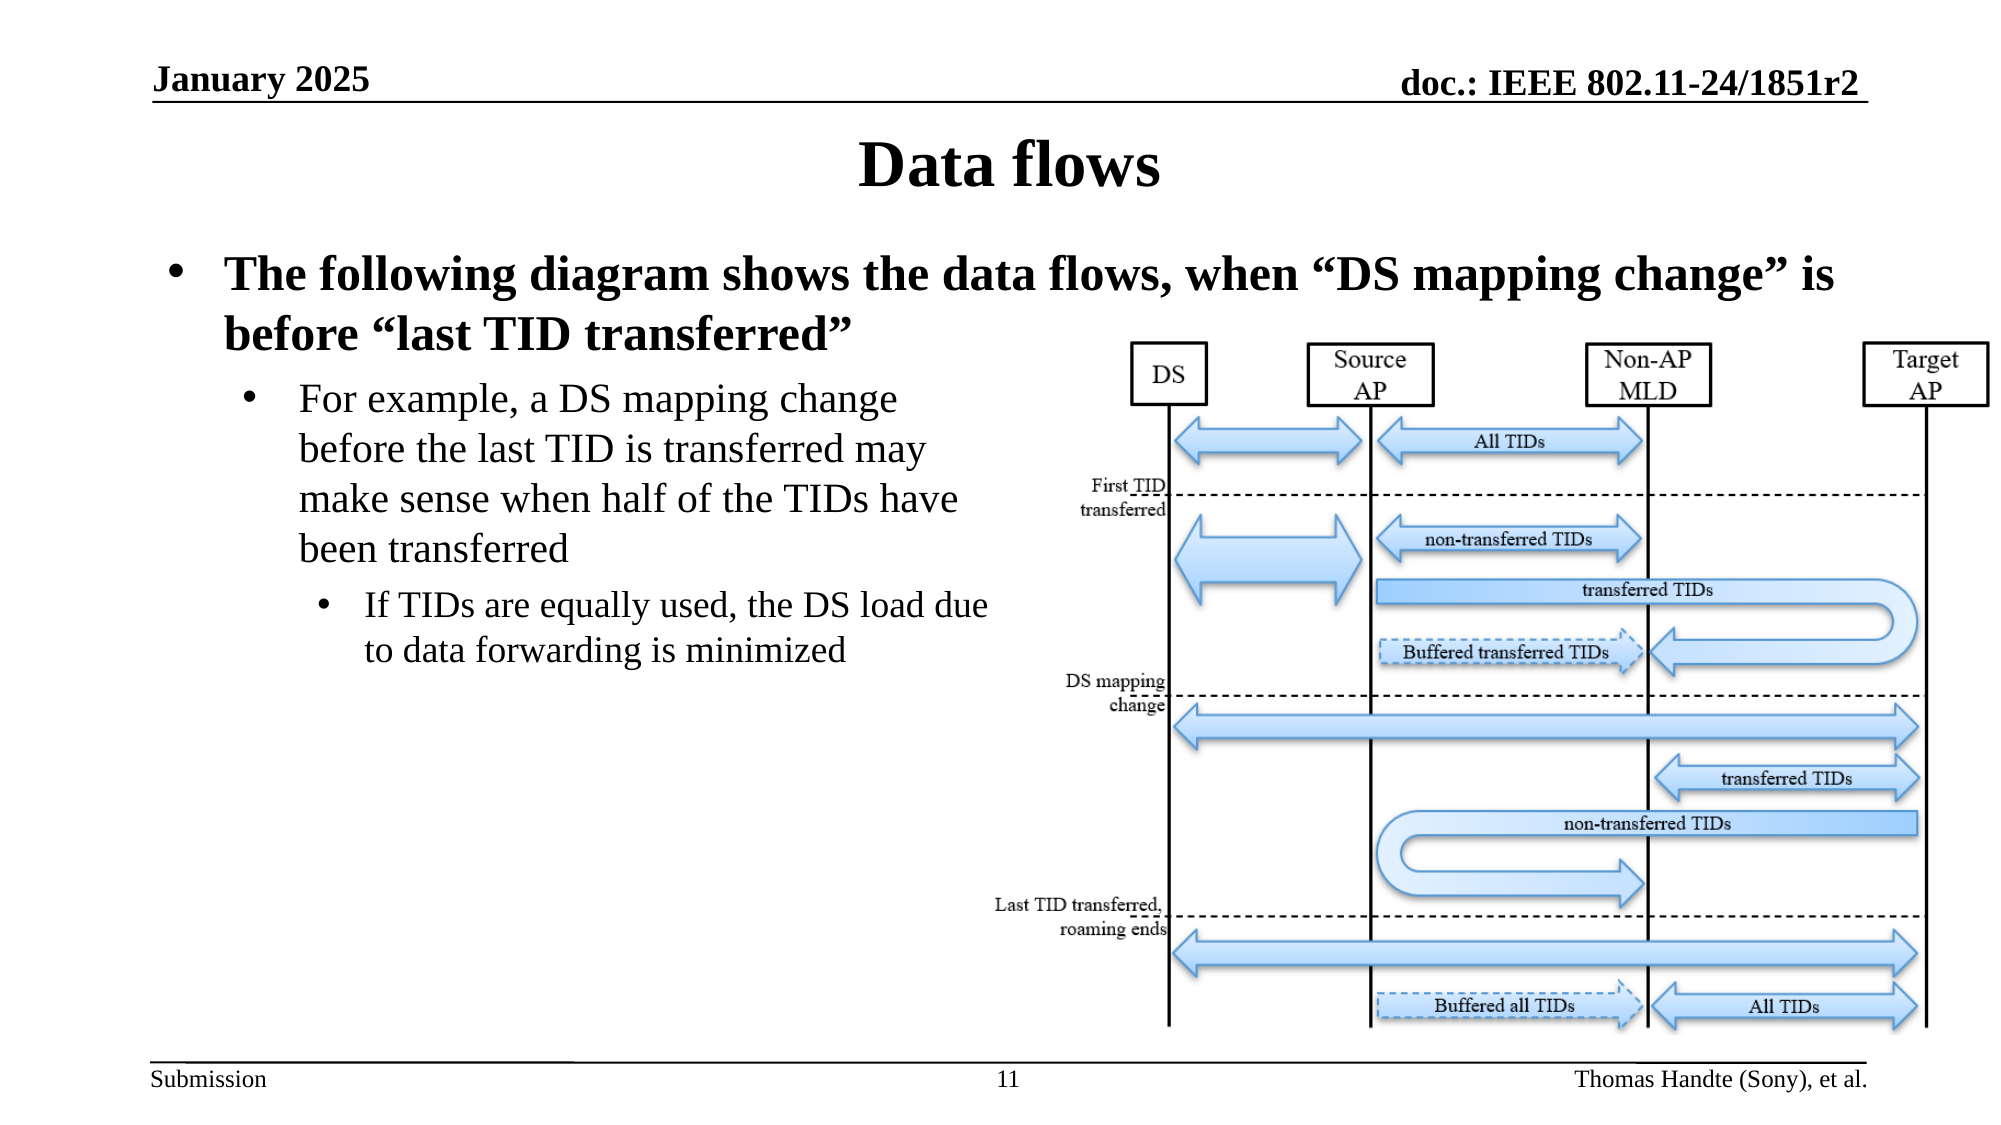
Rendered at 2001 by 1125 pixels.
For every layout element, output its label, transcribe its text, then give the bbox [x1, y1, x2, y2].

picture [990, 337, 1995, 1035]
list The following diagram shows the data flows, when “DS mapping change” is before “last TID transferred” For example, a DS mapping change before the last TID is transferred may make sense when half of the TIDs have been transferred If TIDs are equally used, the DS load due to data forwarding is minimized [152, 232, 1867, 1047]
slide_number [152, 54, 563, 100]
footer Thomas Handte (Sony), et al. [1171, 1061, 1869, 1093]
title Data flows [152, 112, 1869, 207]
slide_number 11 [950, 1061, 1067, 1123]
